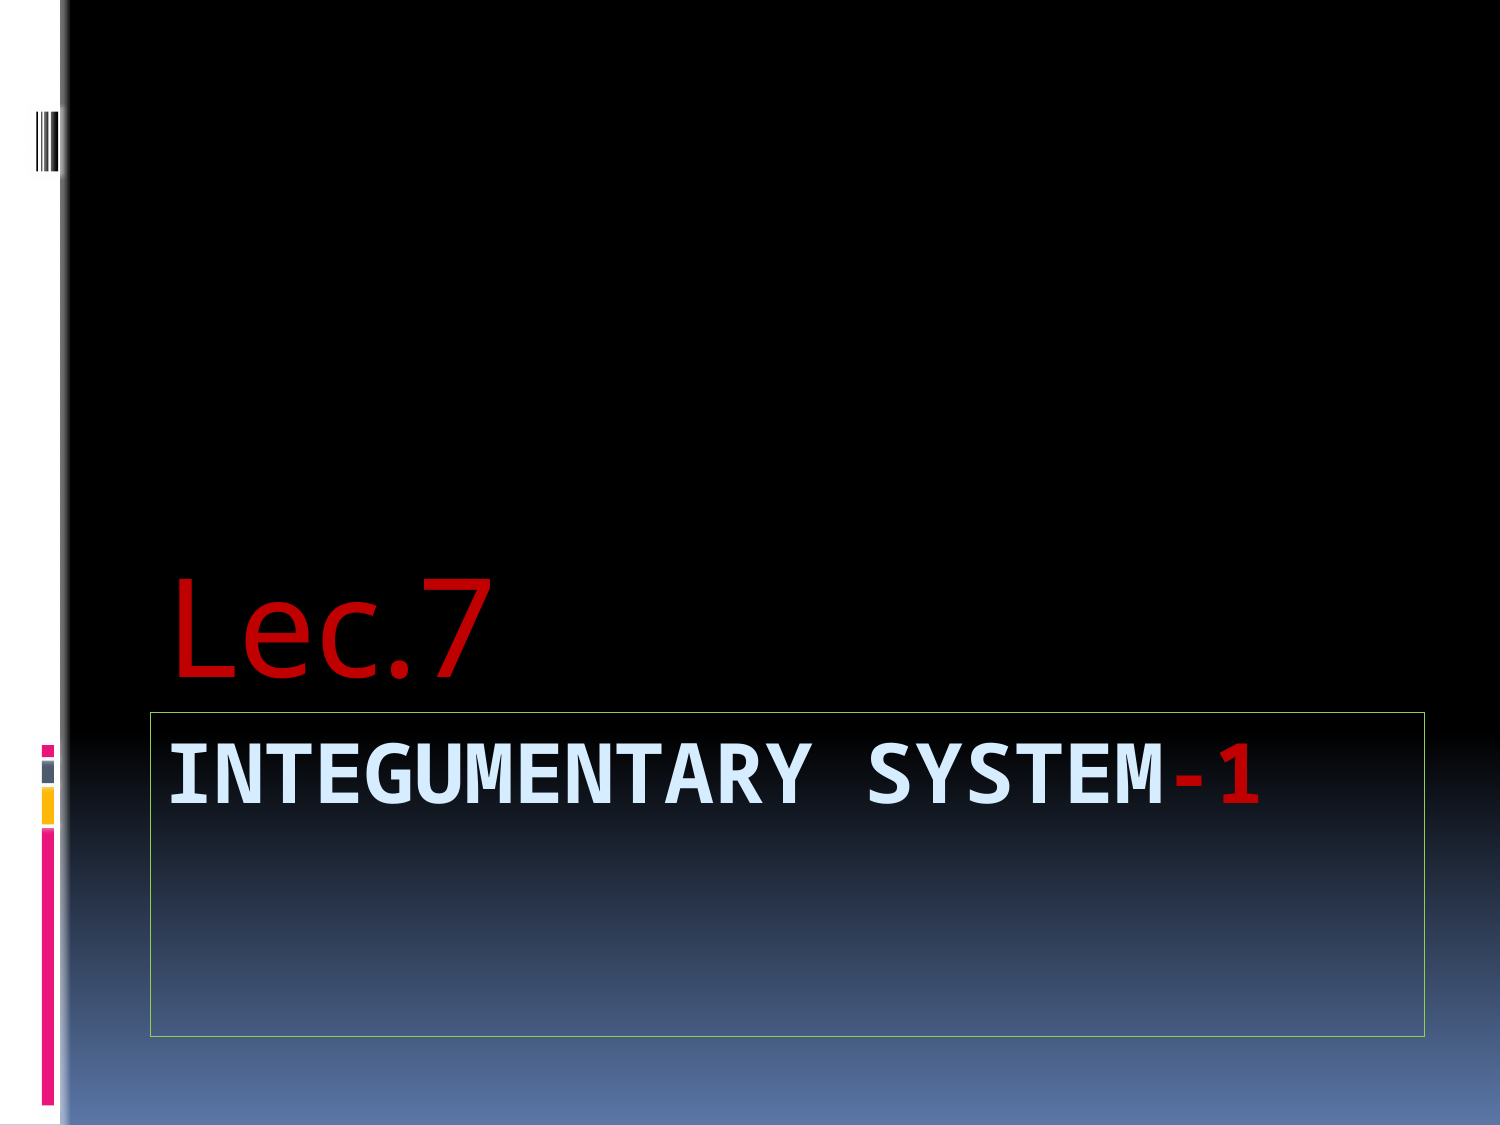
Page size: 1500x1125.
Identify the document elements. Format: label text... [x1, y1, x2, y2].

title Integumentary System-1 [150, 713, 1425, 1037]
subtitle Lec.7 [150, 464, 1425, 713]
